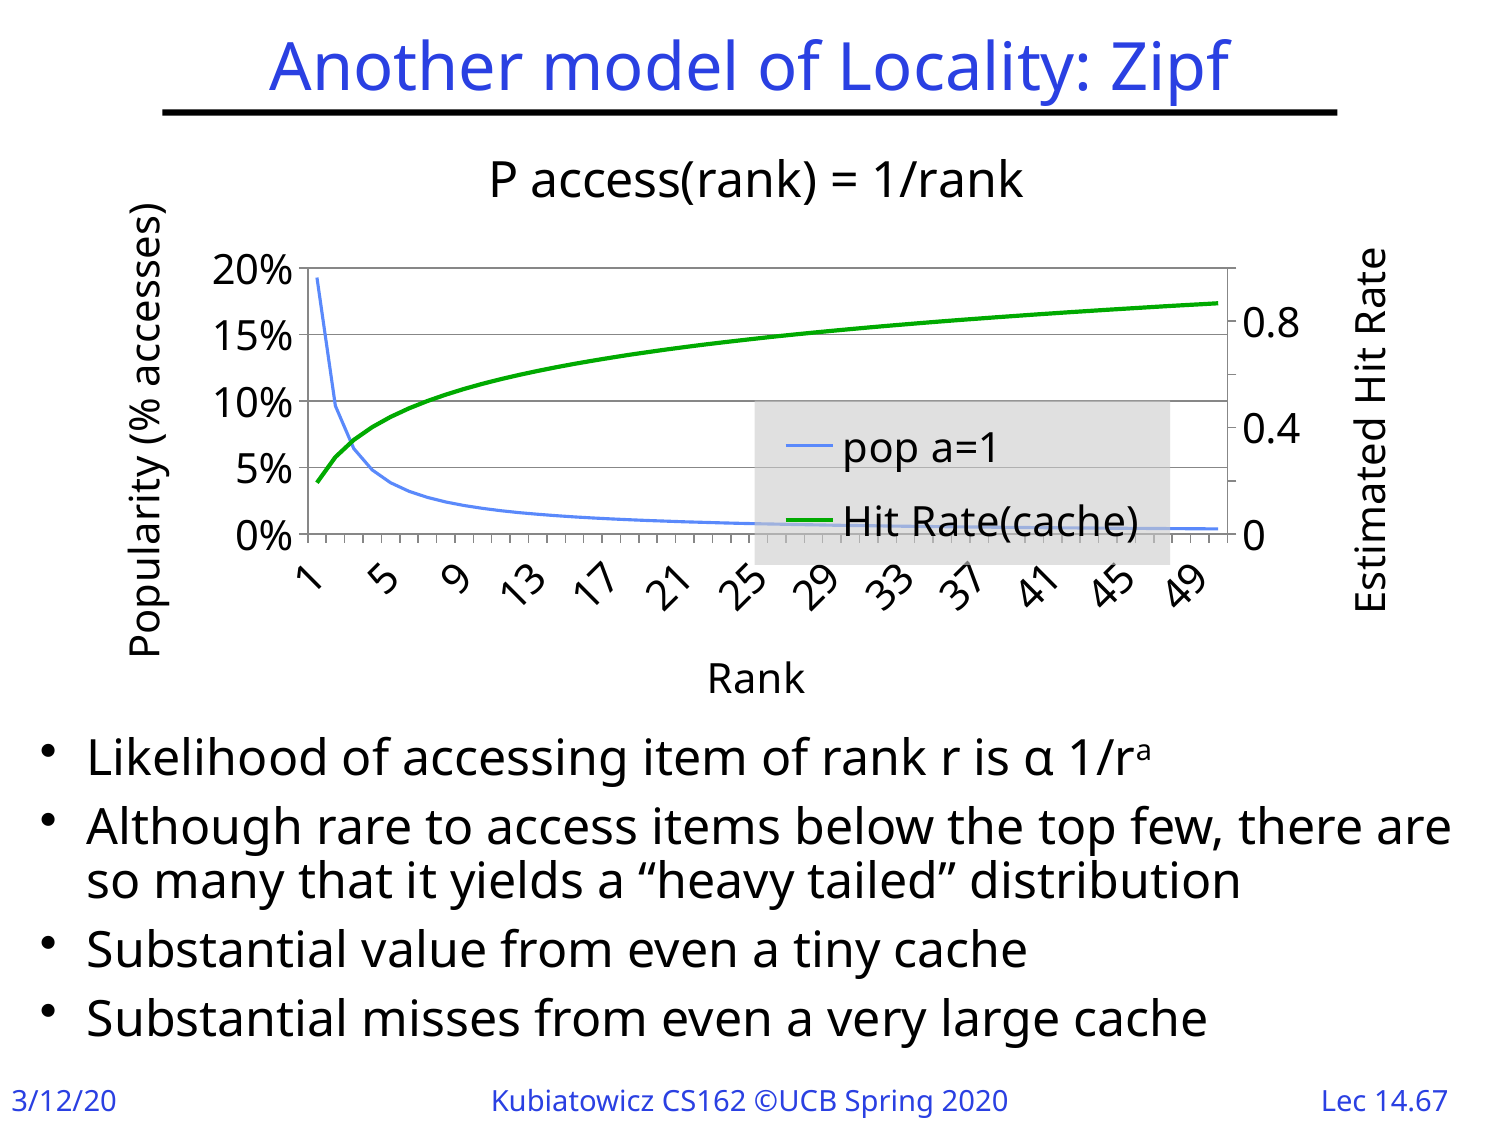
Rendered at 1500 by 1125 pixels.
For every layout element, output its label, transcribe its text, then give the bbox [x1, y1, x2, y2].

title Another model of Locality: Zipf [162, 24, 1338, 106]
list Likelihood of accessing item of rank r is α 1/ra Although rare to access items below the top few, there are so many that it yields a “heavy tailed” distribution Substantial value from even a tiny cache Substantial misses from even a very large cache [24, 725, 1500, 1004]
chart [74, 108, 1438, 744]
